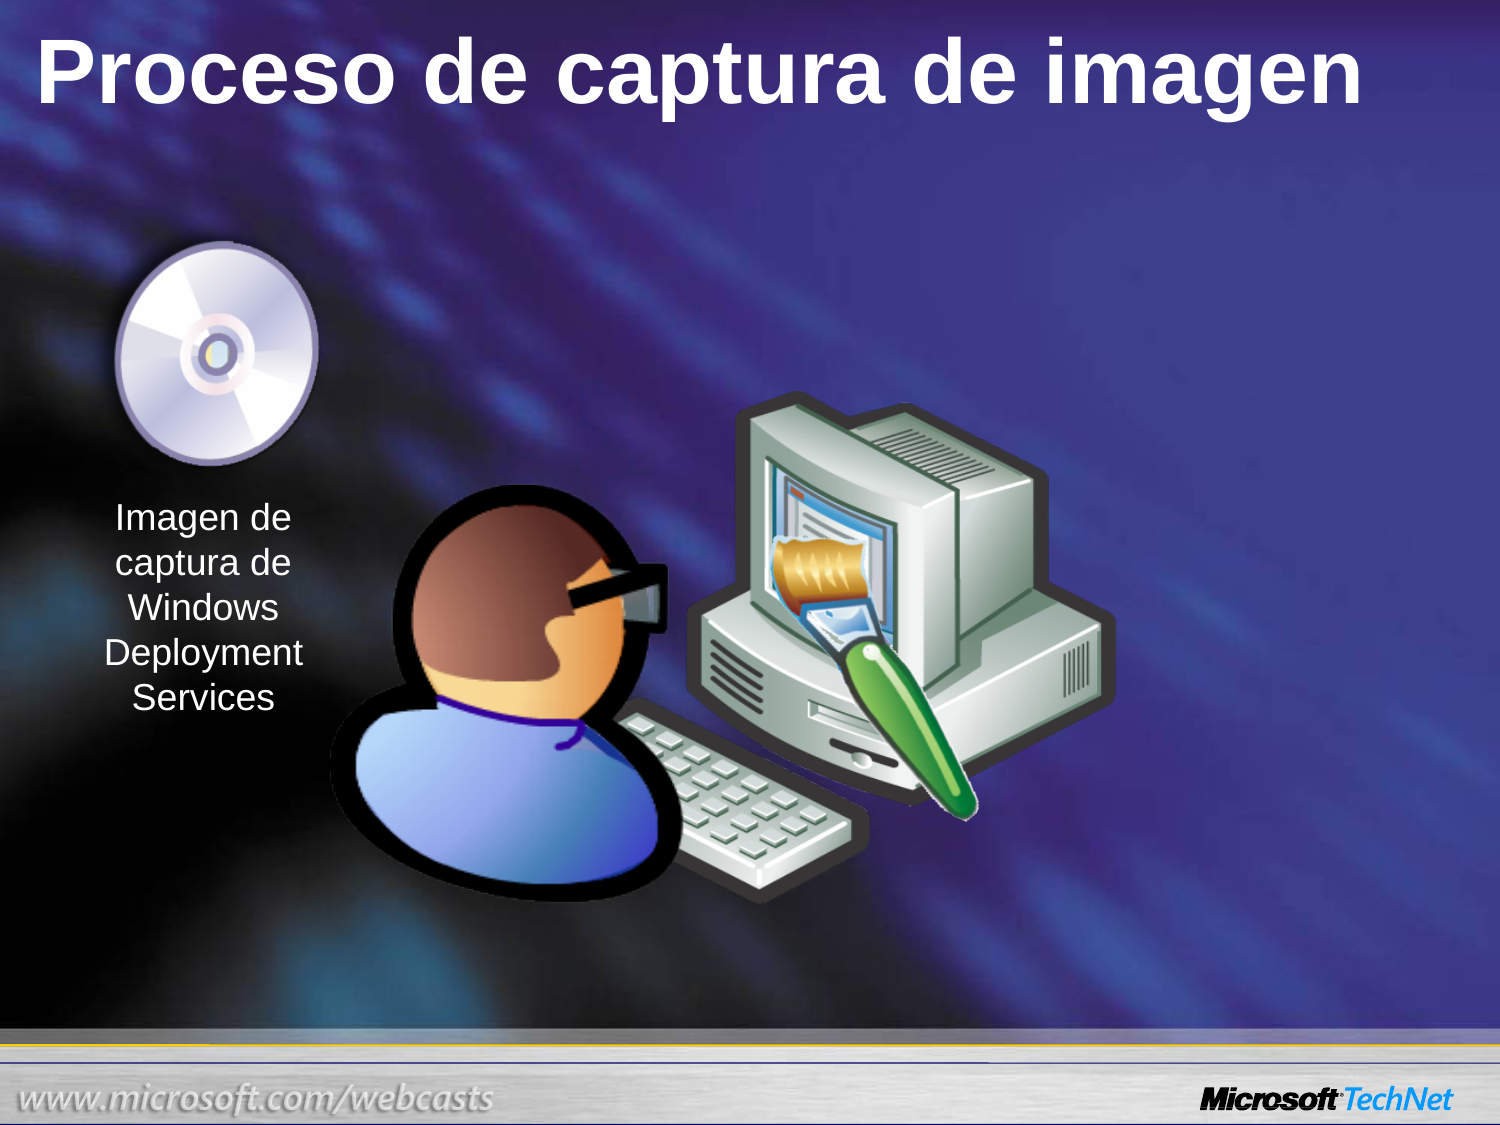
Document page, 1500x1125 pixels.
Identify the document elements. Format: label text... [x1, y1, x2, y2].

picture [0, 0, 1500, 1044]
title Proceso de captura de imagen [20, 20, 1500, 130]
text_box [329, 390, 1117, 905]
picture [0, 1047, 1500, 1062]
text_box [41, 215, 366, 729]
picture [0, 1064, 1500, 1123]
